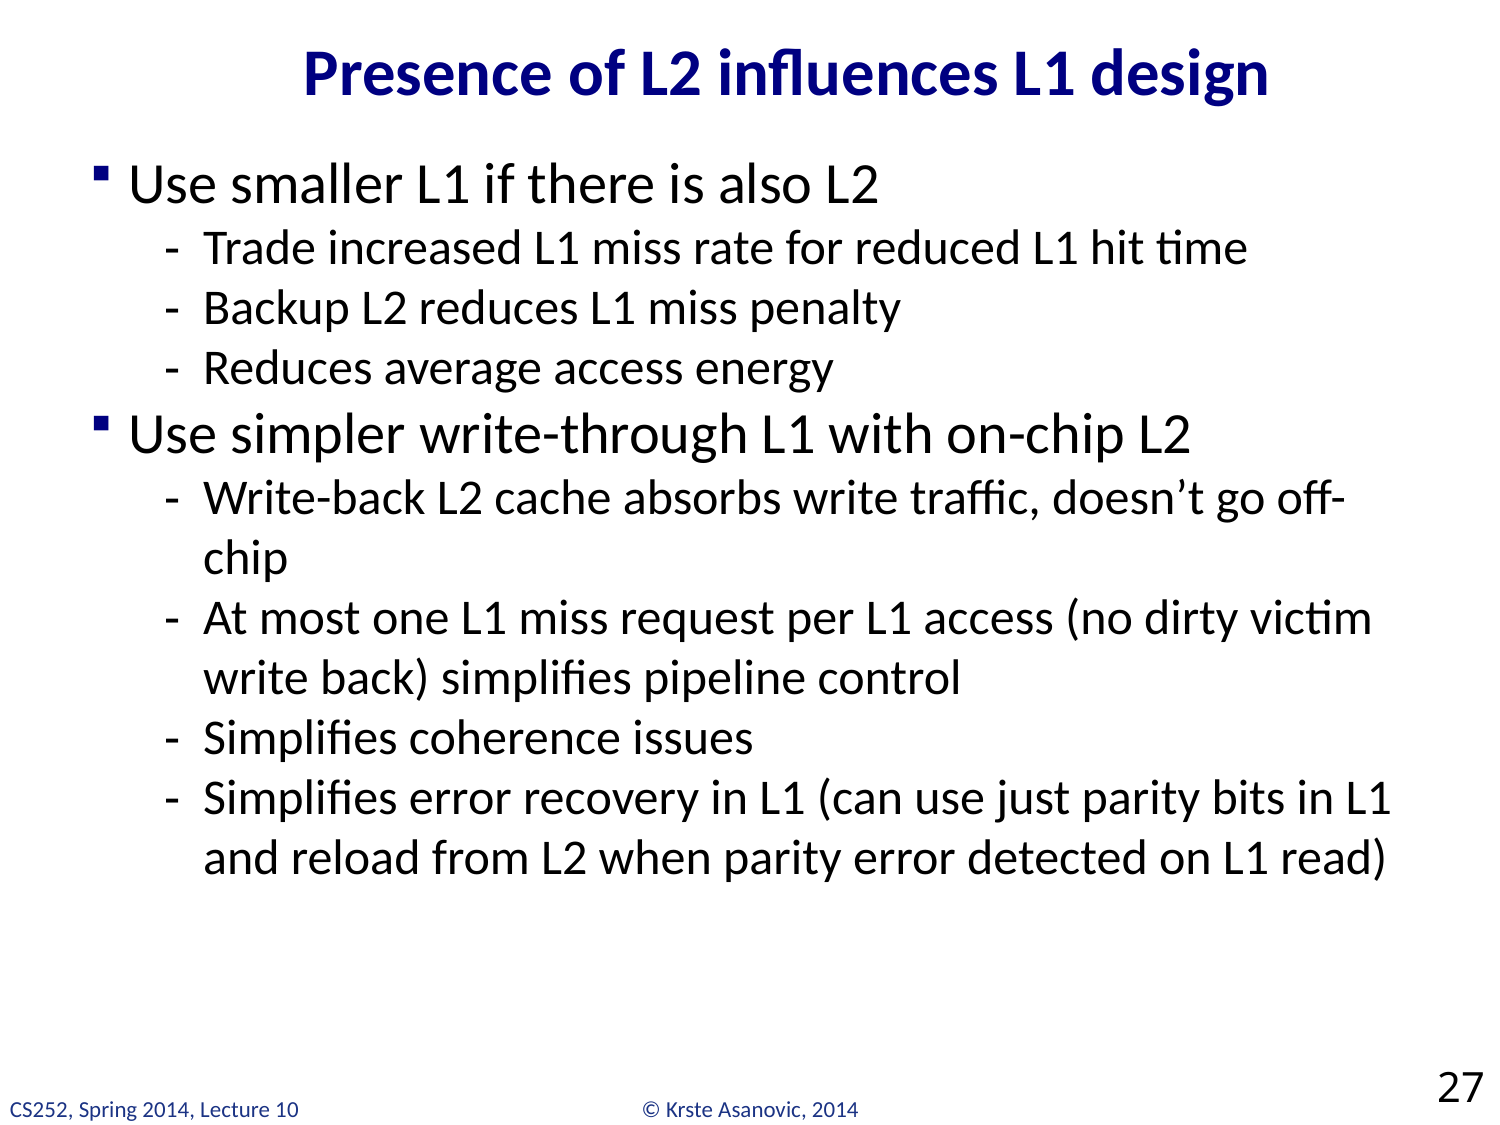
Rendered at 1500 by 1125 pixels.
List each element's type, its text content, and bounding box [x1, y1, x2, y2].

title Presence of L2 influences L1 design [199, 12, 1376, 126]
slide_number 27 [1362, 1085, 1500, 1125]
list Use smaller L1 if there is also L2 Trade increased L1 miss rate for reduced L1 hit time Backup L2 reduces L1 miss penalty Reduces average access energy Use simpler write-through L1 with on-chip L2 Write-back L2 cache absorbs write traffic, doesn’t go off-chip At most one L1 miss request per L1 access (no dirty victim write back) simplifies pipeline control Simplifies coherence issues Simplifies error recovery in L1 (can use just parity bits in L1 and reload from L2 when parity error detected on L1 read) [74, 137, 1425, 1051]
